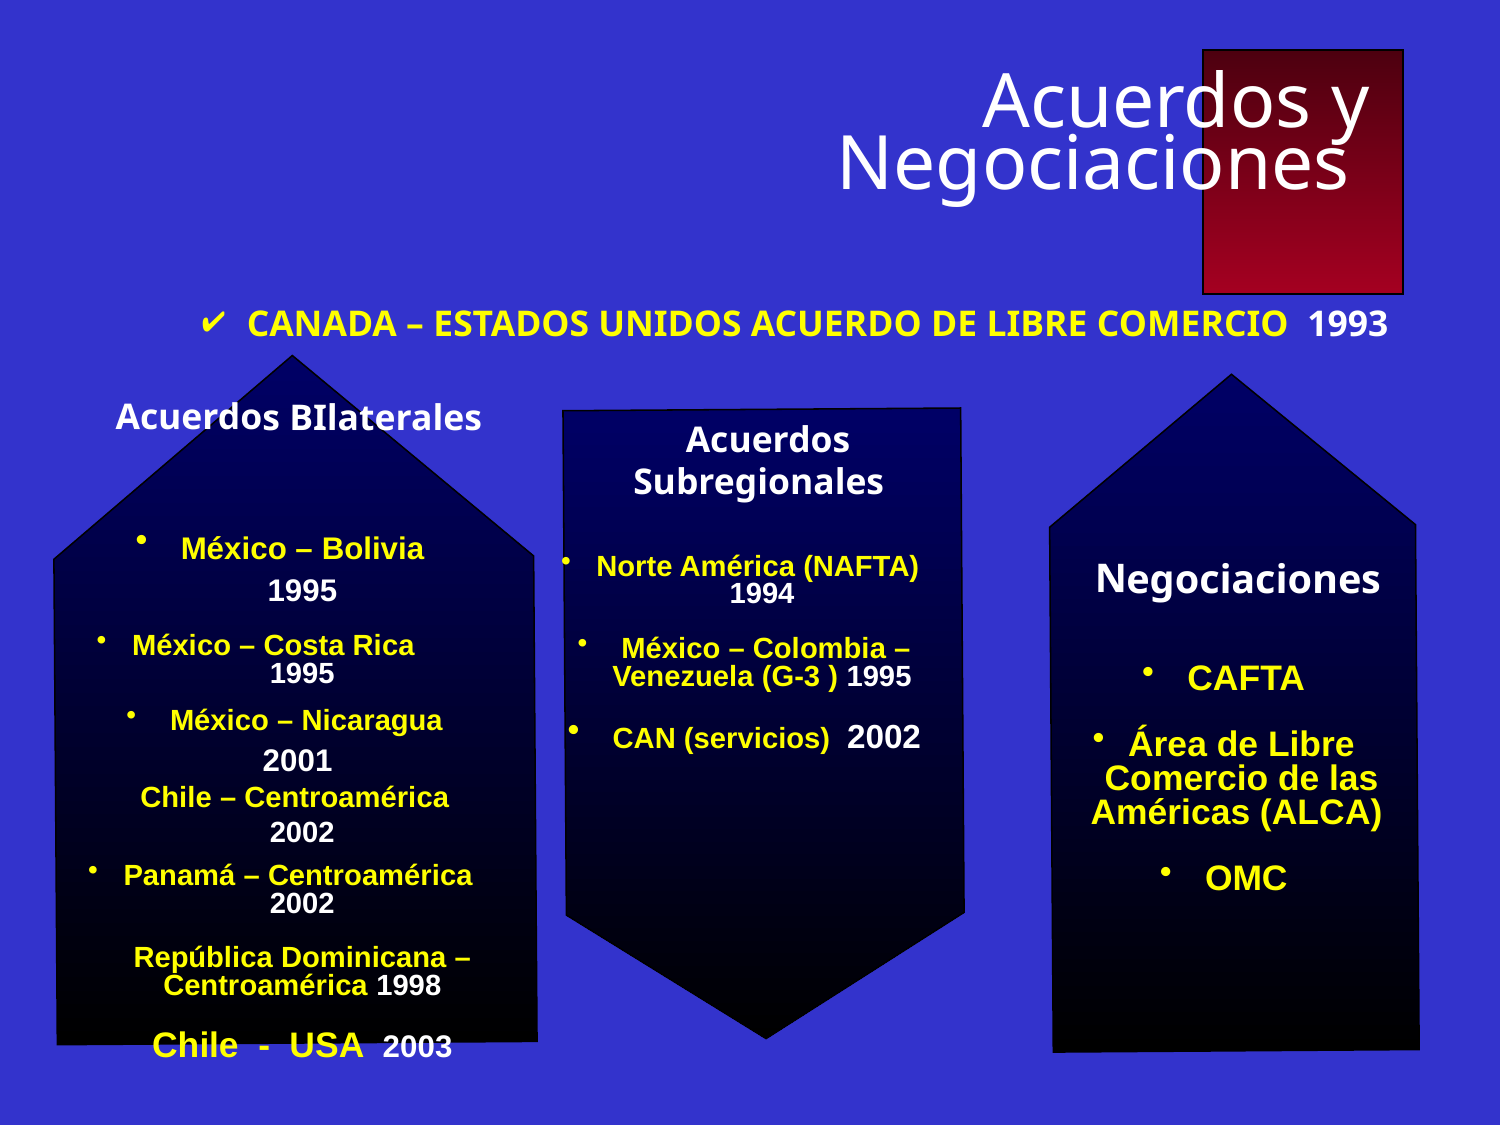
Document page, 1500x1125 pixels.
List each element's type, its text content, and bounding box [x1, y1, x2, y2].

text_box Acuerdos y Negociaciones [531, 69, 1385, 274]
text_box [50, 295, 646, 1125]
text_box CANADA – ESTADOS UNIDOS ACUERDO DE LIBRE COMERCIO 1993 [644, 293, 1404, 352]
text_box [1203, 49, 1404, 293]
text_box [989, 409, 1456, 1017]
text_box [651, 409, 963, 1039]
